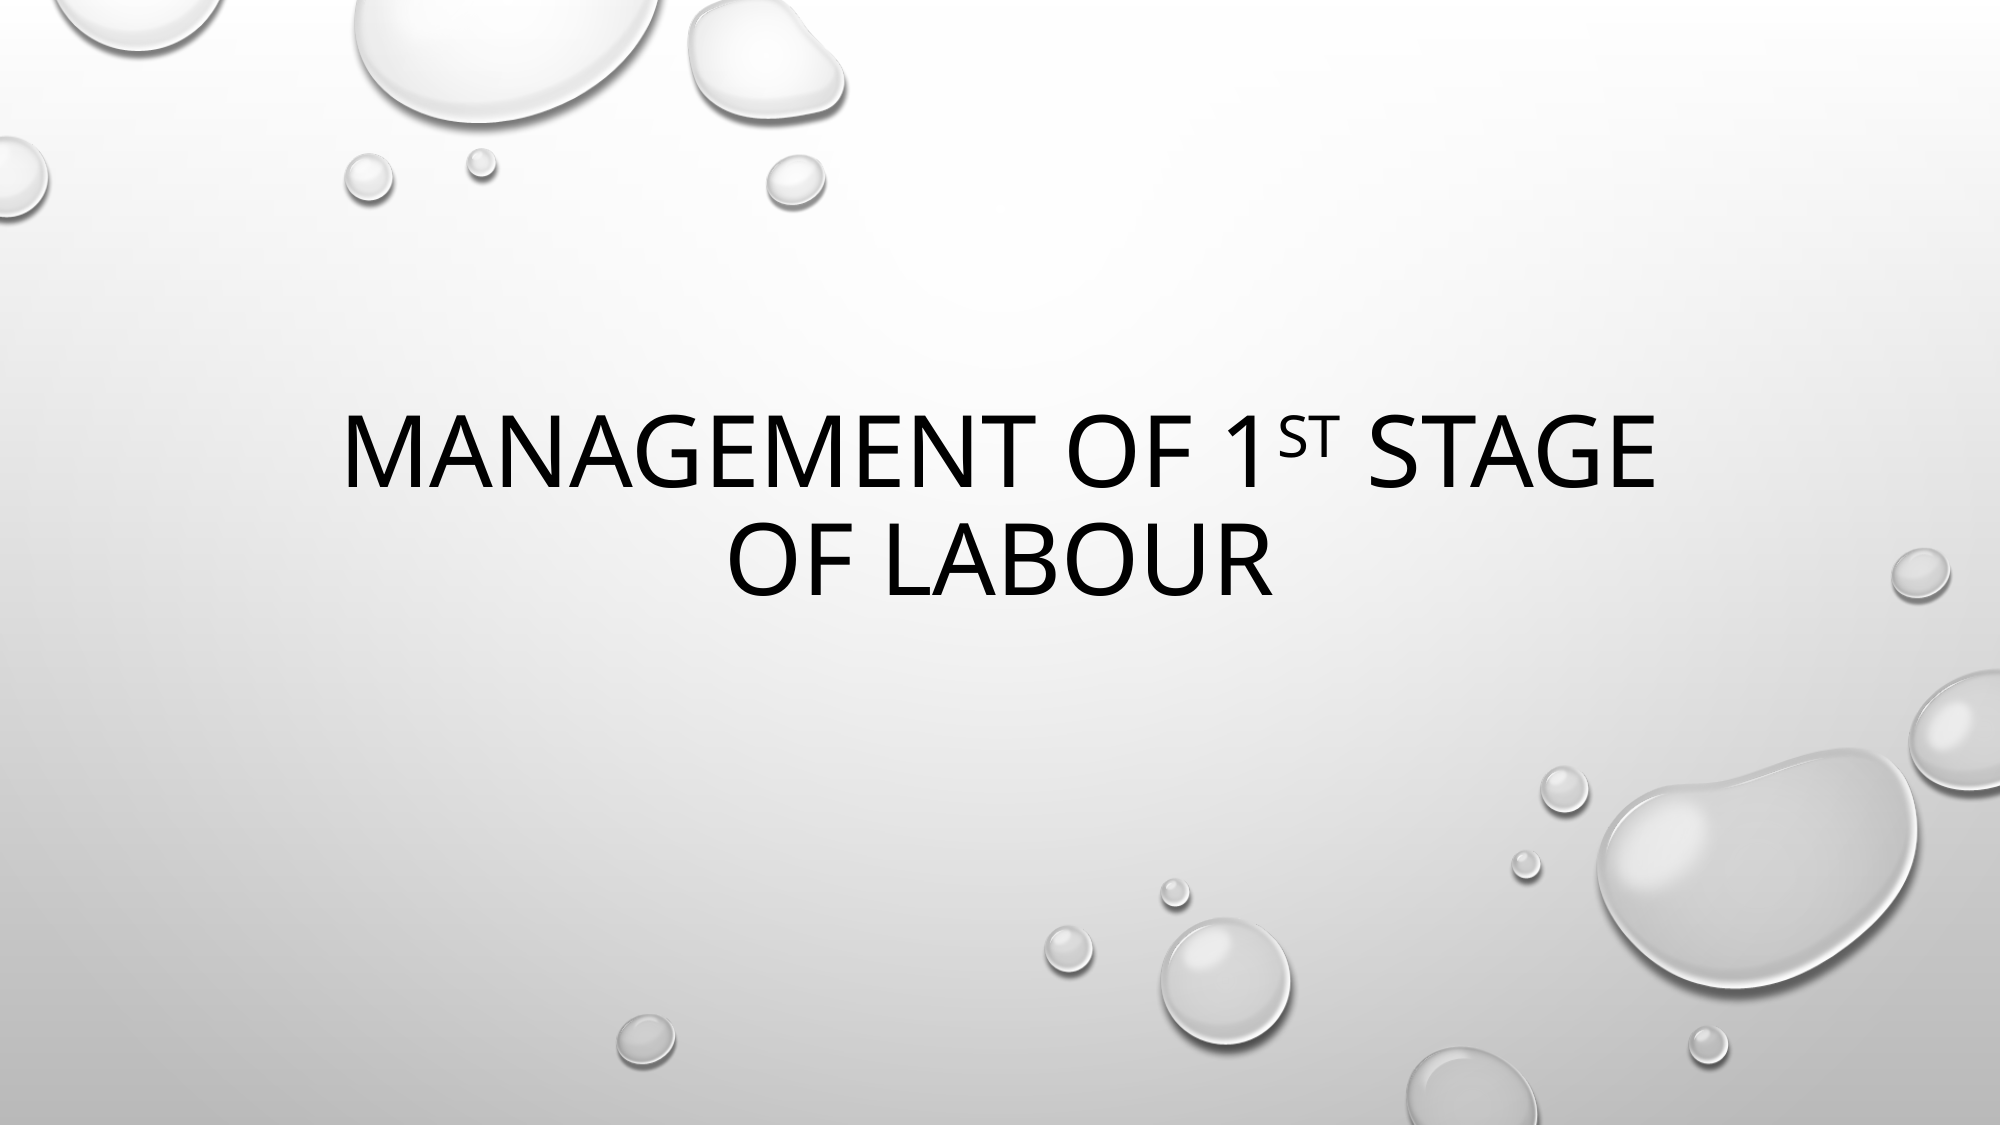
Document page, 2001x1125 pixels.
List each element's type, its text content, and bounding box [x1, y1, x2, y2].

picture [0, 0, 2000, 1125]
title Management of 1st stage of labour [287, 213, 1713, 625]
